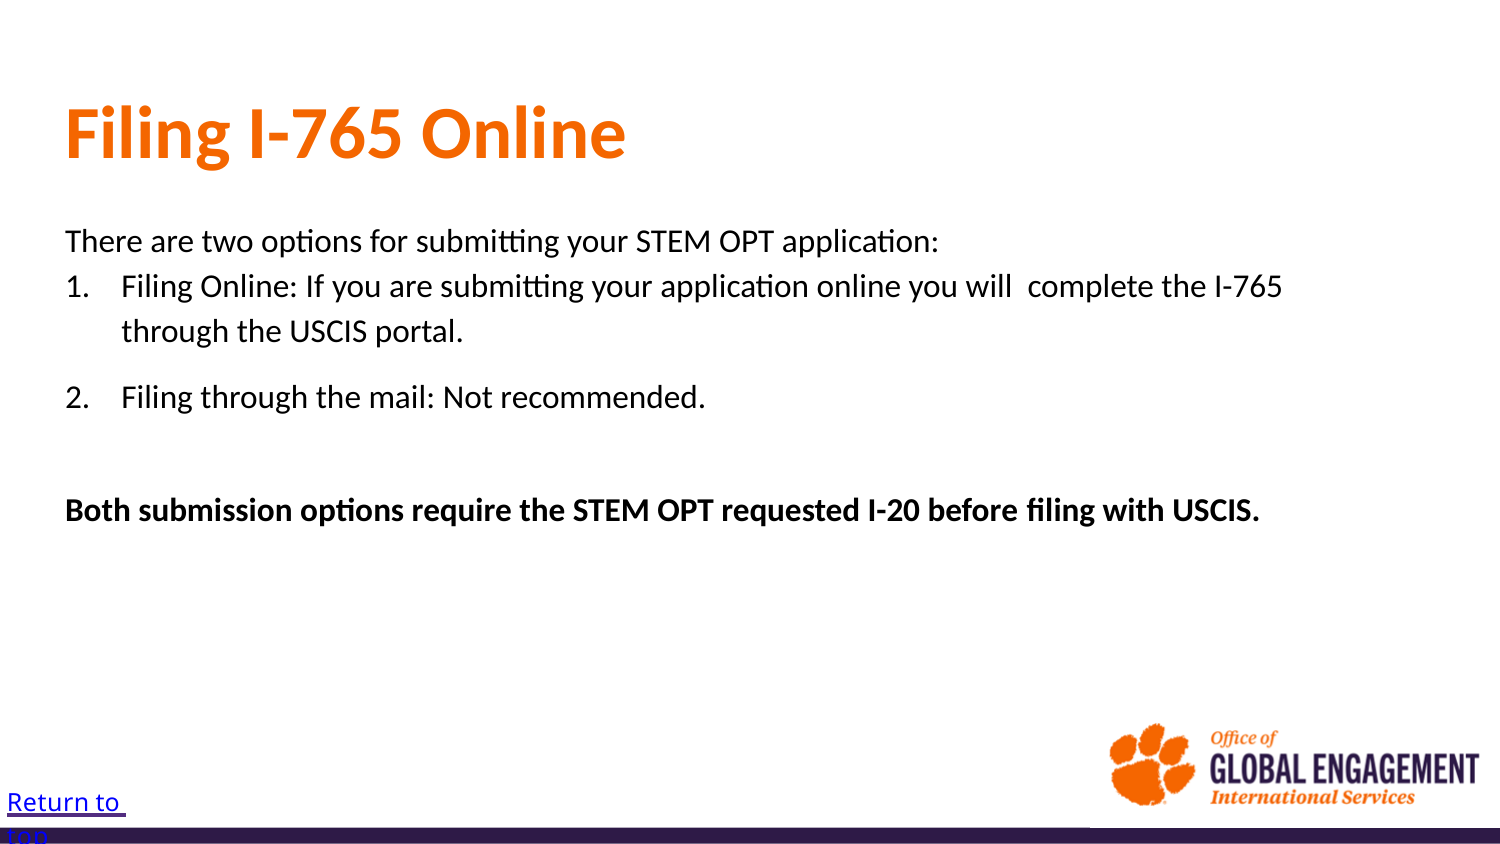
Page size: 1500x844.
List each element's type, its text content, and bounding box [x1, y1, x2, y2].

text_box Filing I-765 Online [63, 81, 1038, 174]
text_box Return to top [4, 784, 165, 844]
text_box There are two options for submitting your STEM OPT application: Filing Online: If you are submitting your application online you will complete the I-765 through the USCIS portal. Filing through the mail: Not recommended. Both submission options require the STEM OPT requested I-20 before filing with USCIS. [63, 210, 1421, 528]
picture [1090, 707, 1500, 828]
